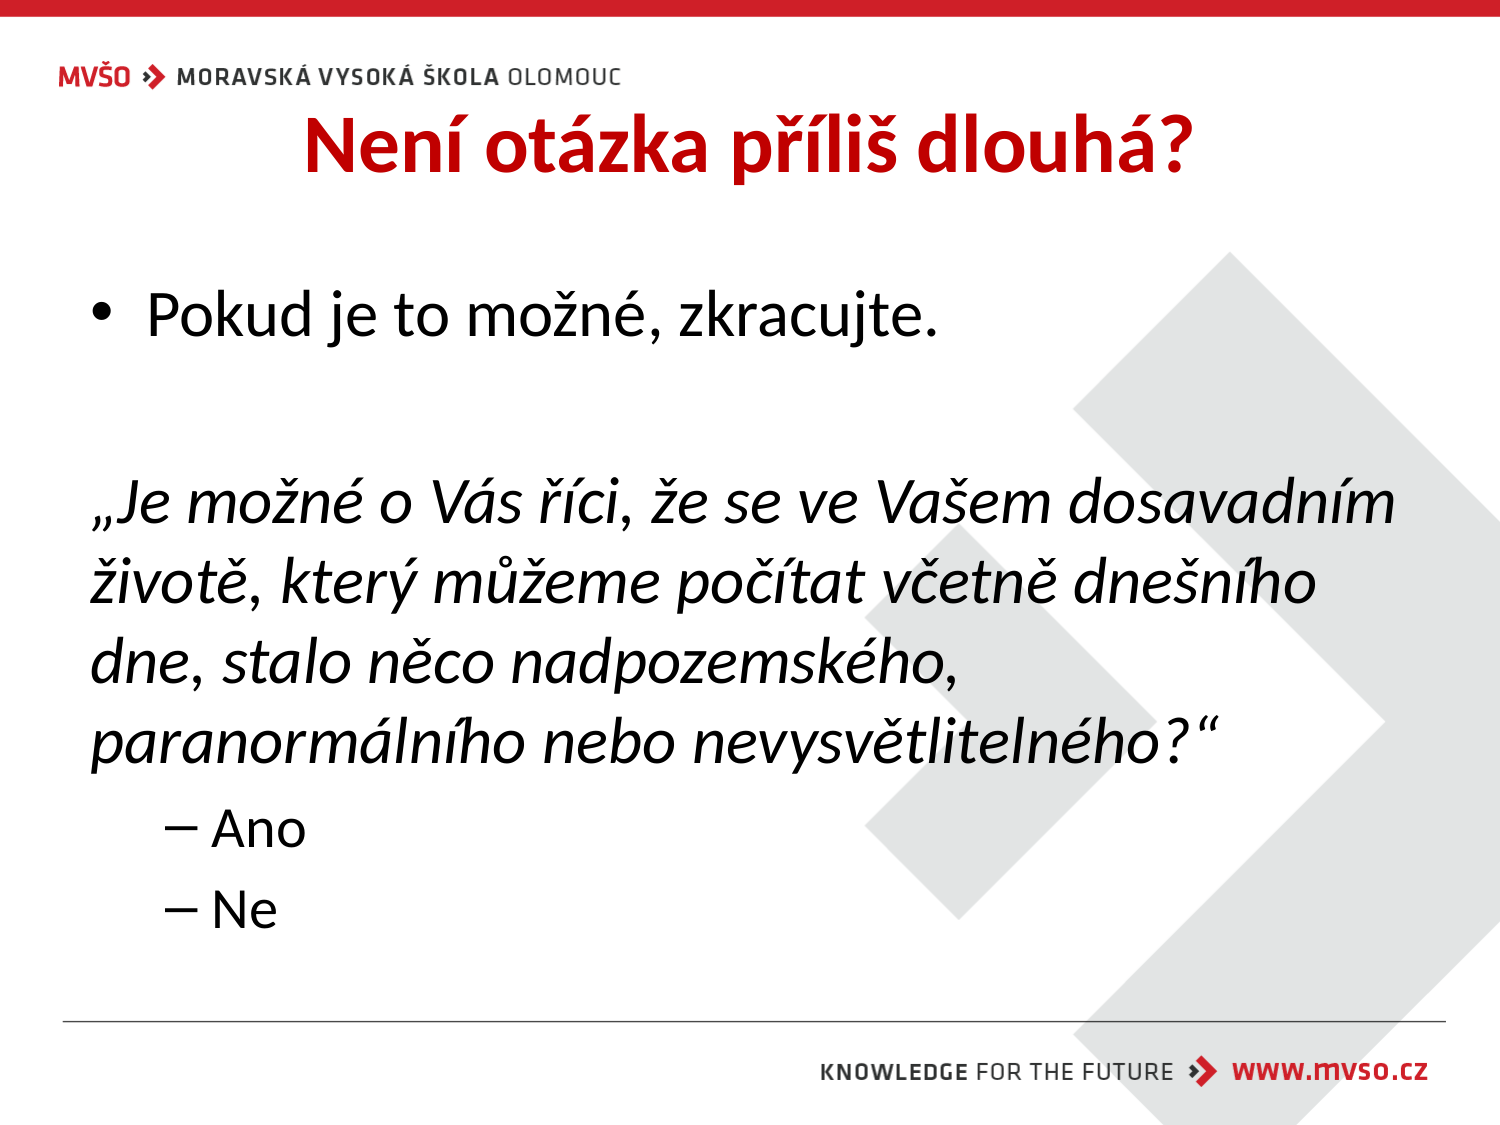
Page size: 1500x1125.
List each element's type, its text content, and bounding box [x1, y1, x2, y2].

picture [0, 0, 1500, 1125]
title Není otázka příliš dlouhá? [75, 45, 1425, 233]
list Pokud je to možné, zkracujte. „Je možné o Vás říci, že se ve Vašem dosavadním životě, který můžeme počítat včetně dnešního dne, stalo něco nadpozemského, paranormálního nebo nevysvětlitelného?“ Ano Ne [75, 262, 1425, 1005]
